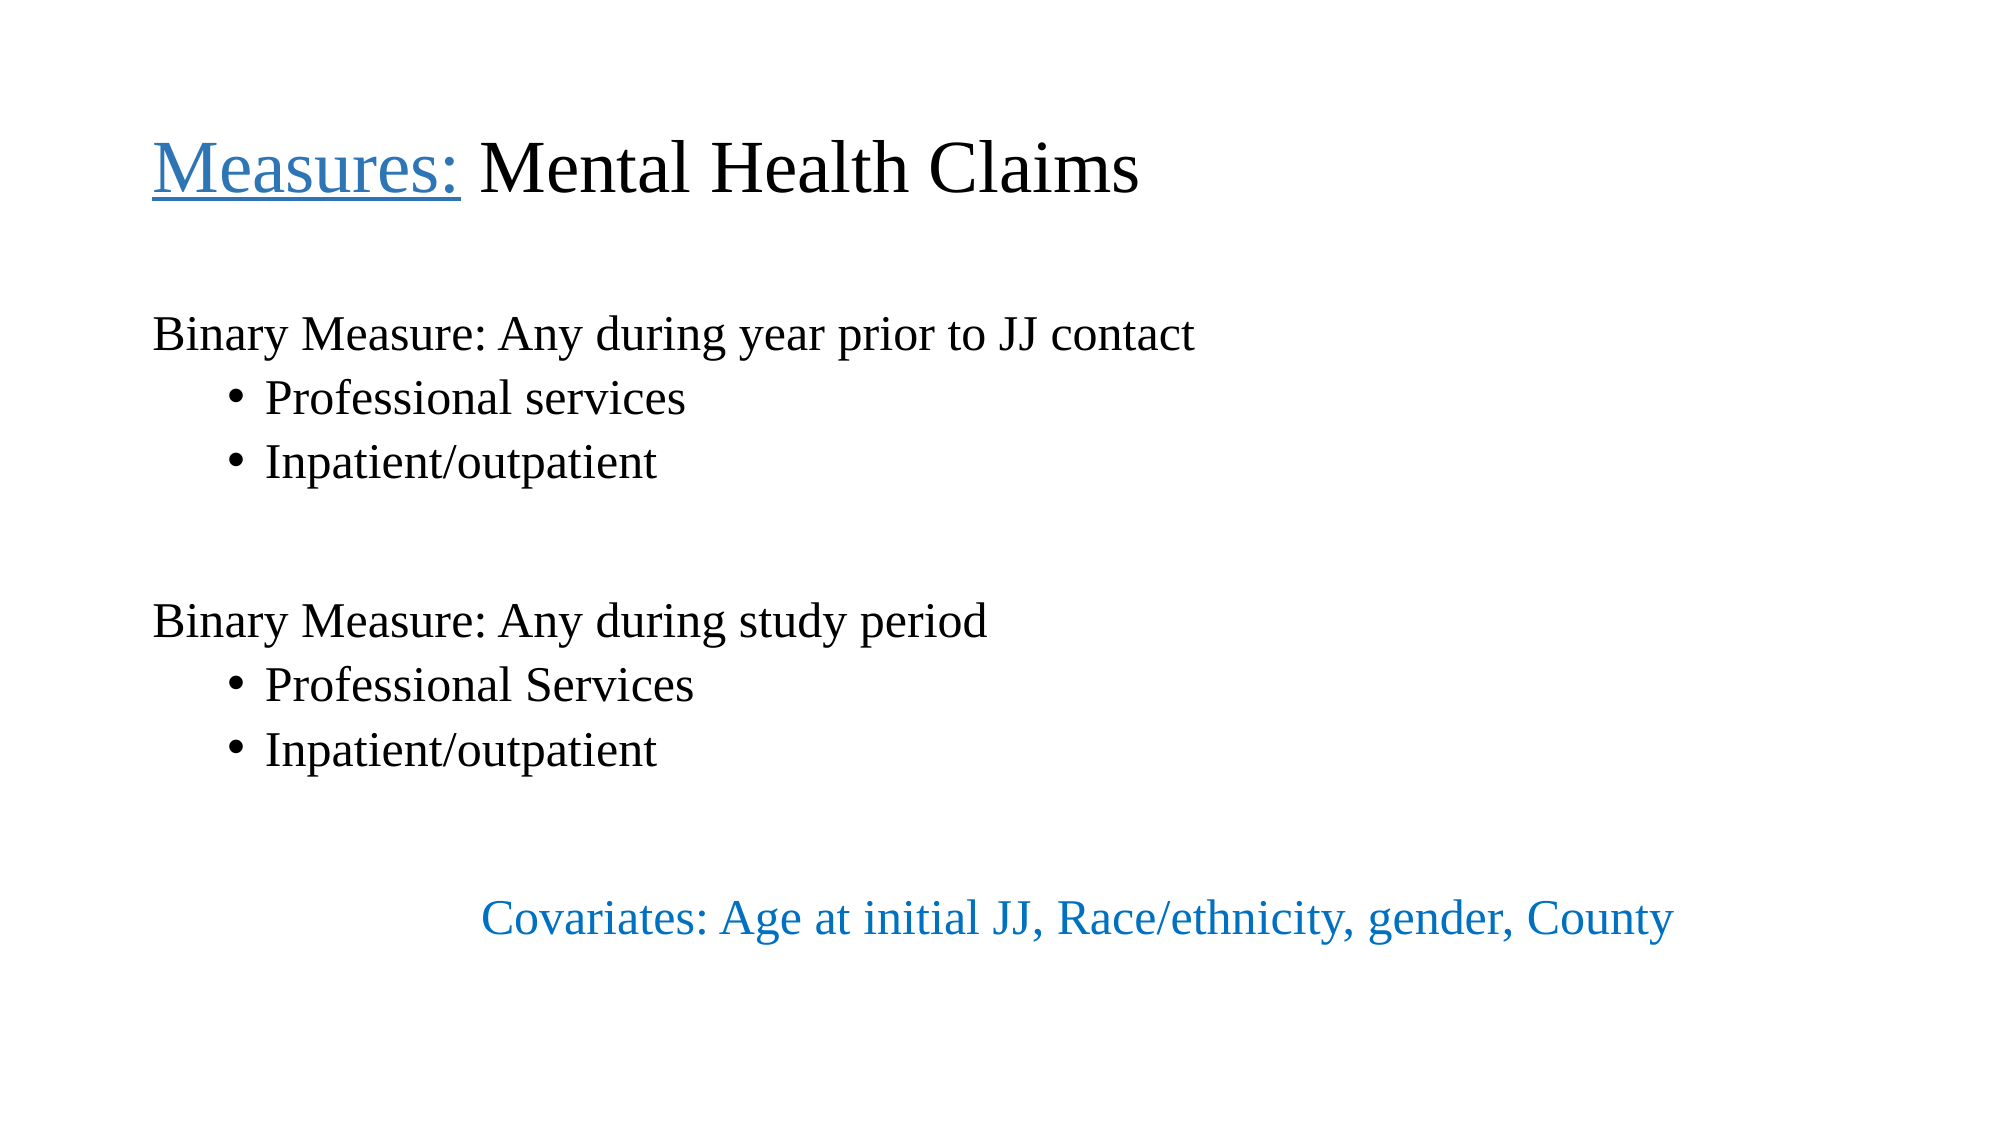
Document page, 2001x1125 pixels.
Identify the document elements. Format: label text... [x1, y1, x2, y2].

list Binary Measure: Any during year prior to JJ contact Professional services Inpatient/outpatient Binary Measure: Any during study period Professional Services Inpatient/outpatient [137, 299, 1863, 1014]
text_box Covariates: Age at initial JJ, Race/ethnicity, gender, County [466, 876, 1939, 952]
title Measures: Mental Health Claims [137, 59, 1863, 278]
